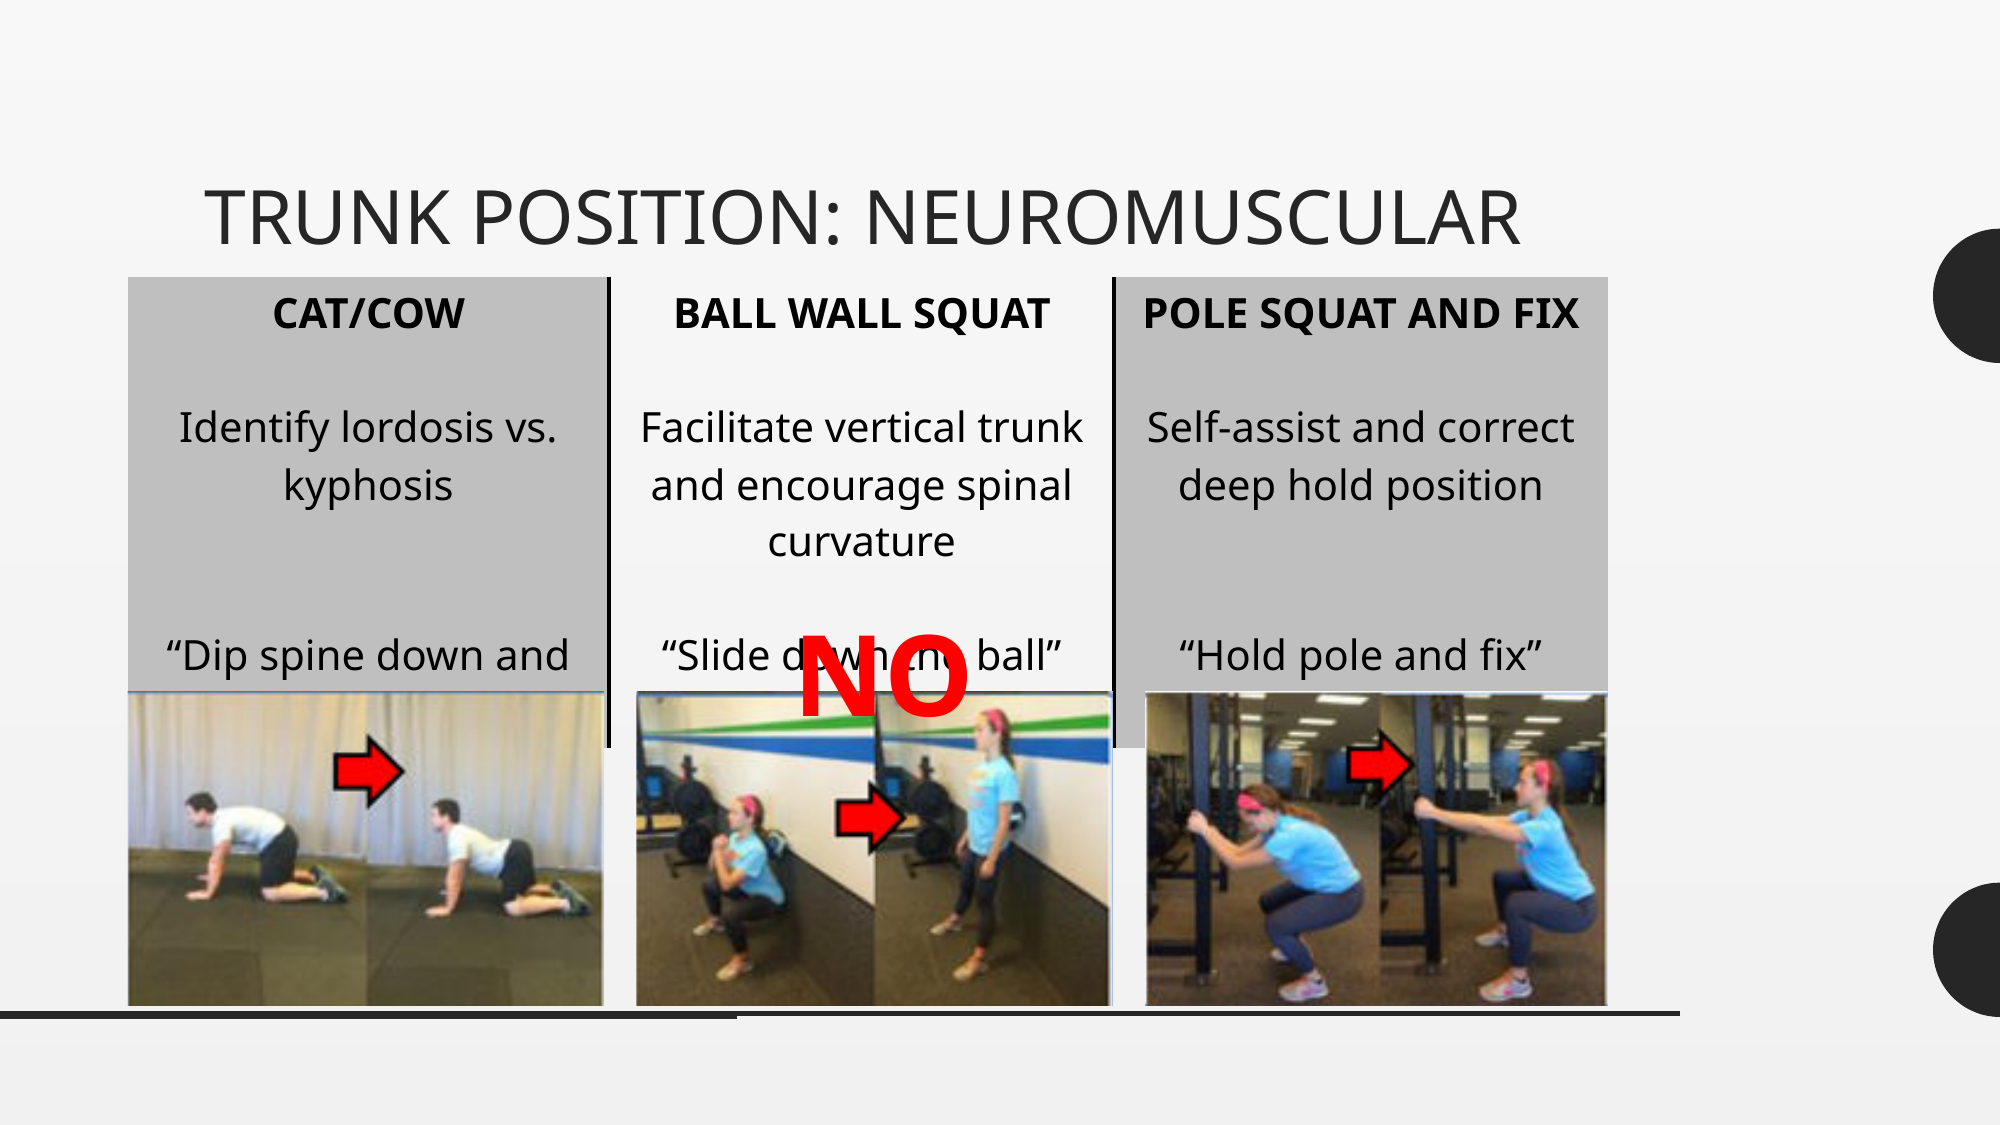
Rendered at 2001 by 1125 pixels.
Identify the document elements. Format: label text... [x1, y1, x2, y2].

picture [127, 691, 605, 1006]
table_header Cat/cow Identify lordosis vs. kyphosis “Dip spine down and round spine up” [128, 277, 607, 748]
picture [636, 691, 1113, 1006]
picture [1145, 691, 1608, 1006]
title Trunk position: neuromuscular [189, 175, 1707, 277]
table_header BALL WALL SQUAT Facilitate vertical trunk and encourage spinal curvature “Slide down the ball” [611, 277, 1112, 748]
text_box NO [778, 596, 990, 691]
table_header POLE SQUAT AND FIX Self-assist and correct deep hold position “Hold pole and fix” [1116, 277, 1608, 748]
